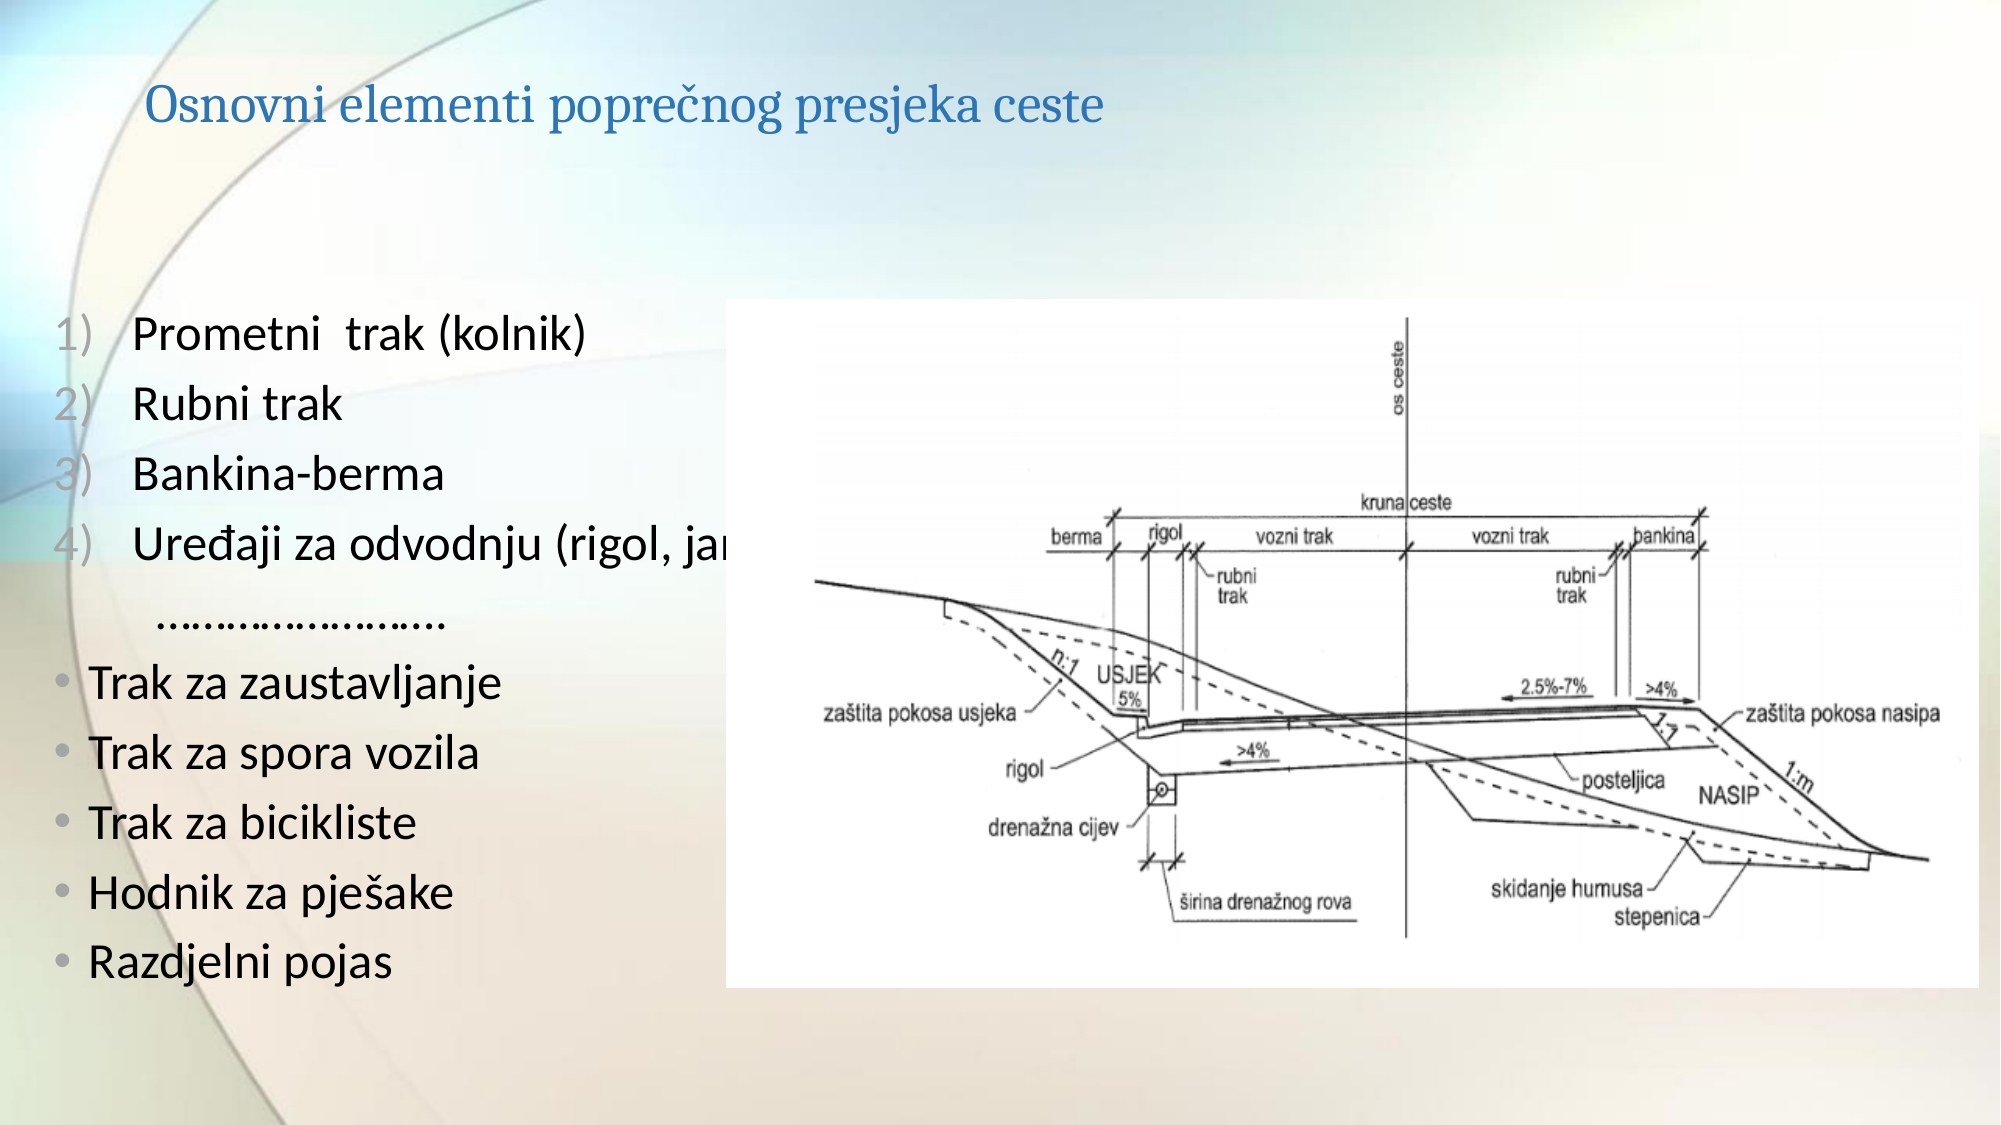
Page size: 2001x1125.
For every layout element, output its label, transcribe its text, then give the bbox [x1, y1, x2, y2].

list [726, 299, 1979, 988]
list Prometni trak (kolnik) Rubni trak Bankina-berma Uređaji za odvodnju (rigol, jarak) ……………………. Trak za zaustavljanje Trak za spora vozila Trak za bicikliste Hodnik za pješake Razdjelni pojas [38, 299, 821, 1014]
title Osnovni elementi poprečnog presjeka ceste [130, 59, 1863, 142]
picture [0, 0, 2001, 1125]
